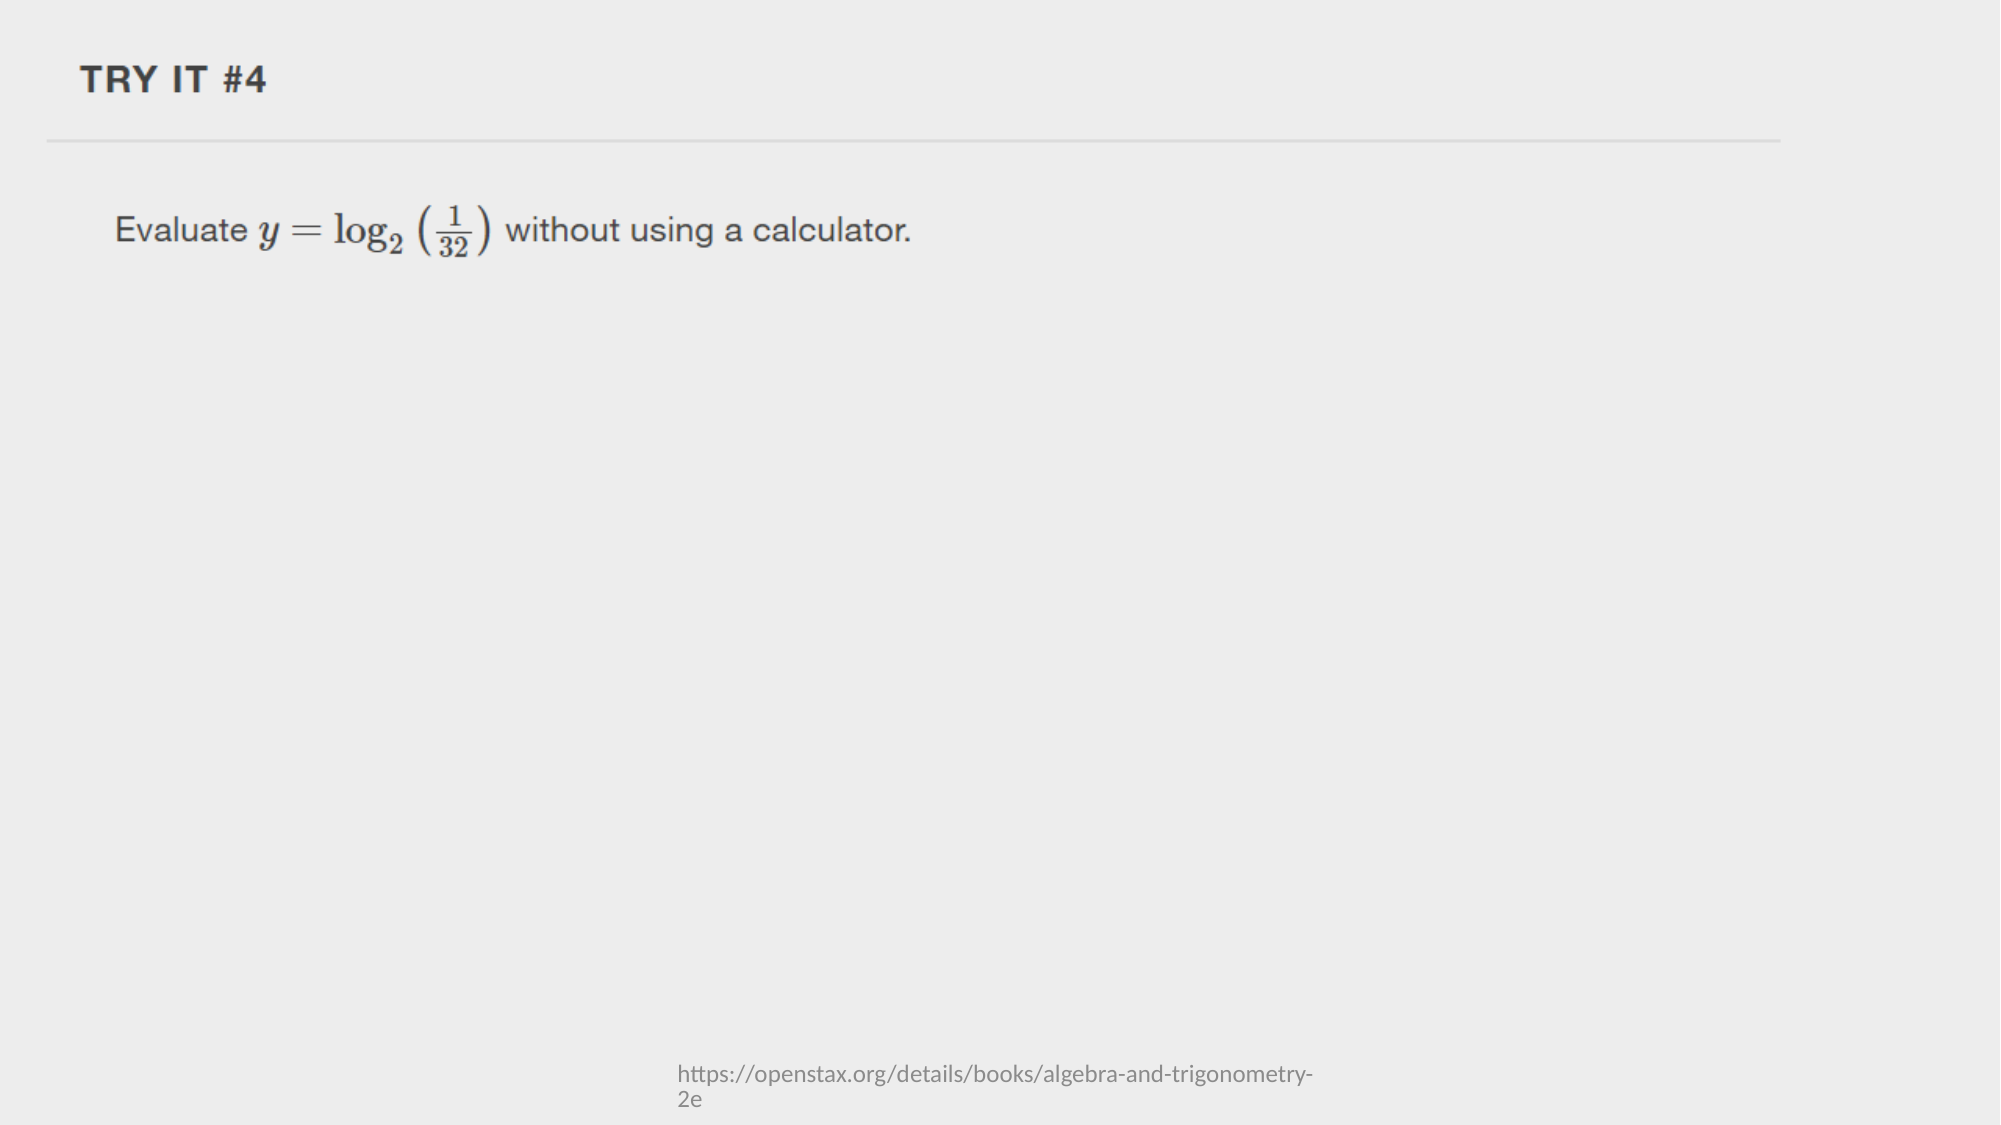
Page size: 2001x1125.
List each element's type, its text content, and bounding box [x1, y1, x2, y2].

footer https://openstax.org/details/books/algebra-and-trigonometry-2e [662, 1042, 1338, 1103]
picture [33, 22, 1795, 298]
